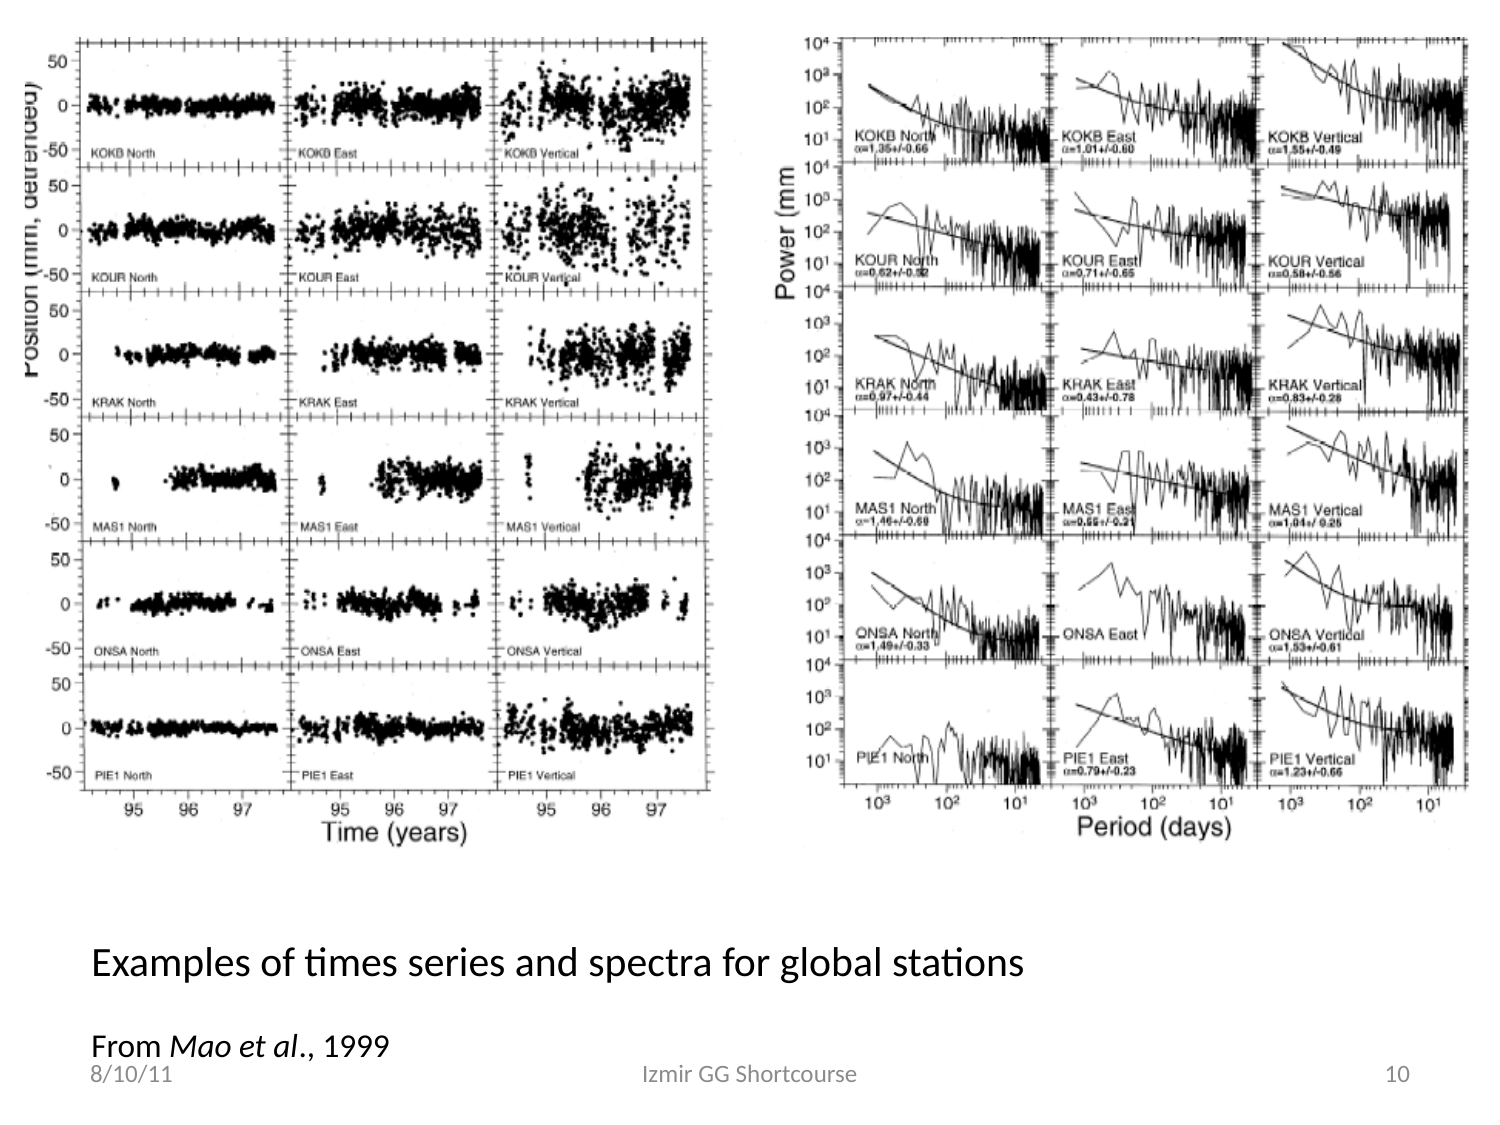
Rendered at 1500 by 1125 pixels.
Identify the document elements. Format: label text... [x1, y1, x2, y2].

picture [762, 37, 1469, 851]
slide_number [75, 1042, 425, 1103]
picture [24, 37, 749, 851]
footer Izmir GG Shortcourse [512, 1042, 988, 1103]
slide_number 10 [1074, 1042, 1425, 1103]
text_box Examples of times series and spectra for global stations From Mao et al., 1999 [76, 927, 1040, 1072]
